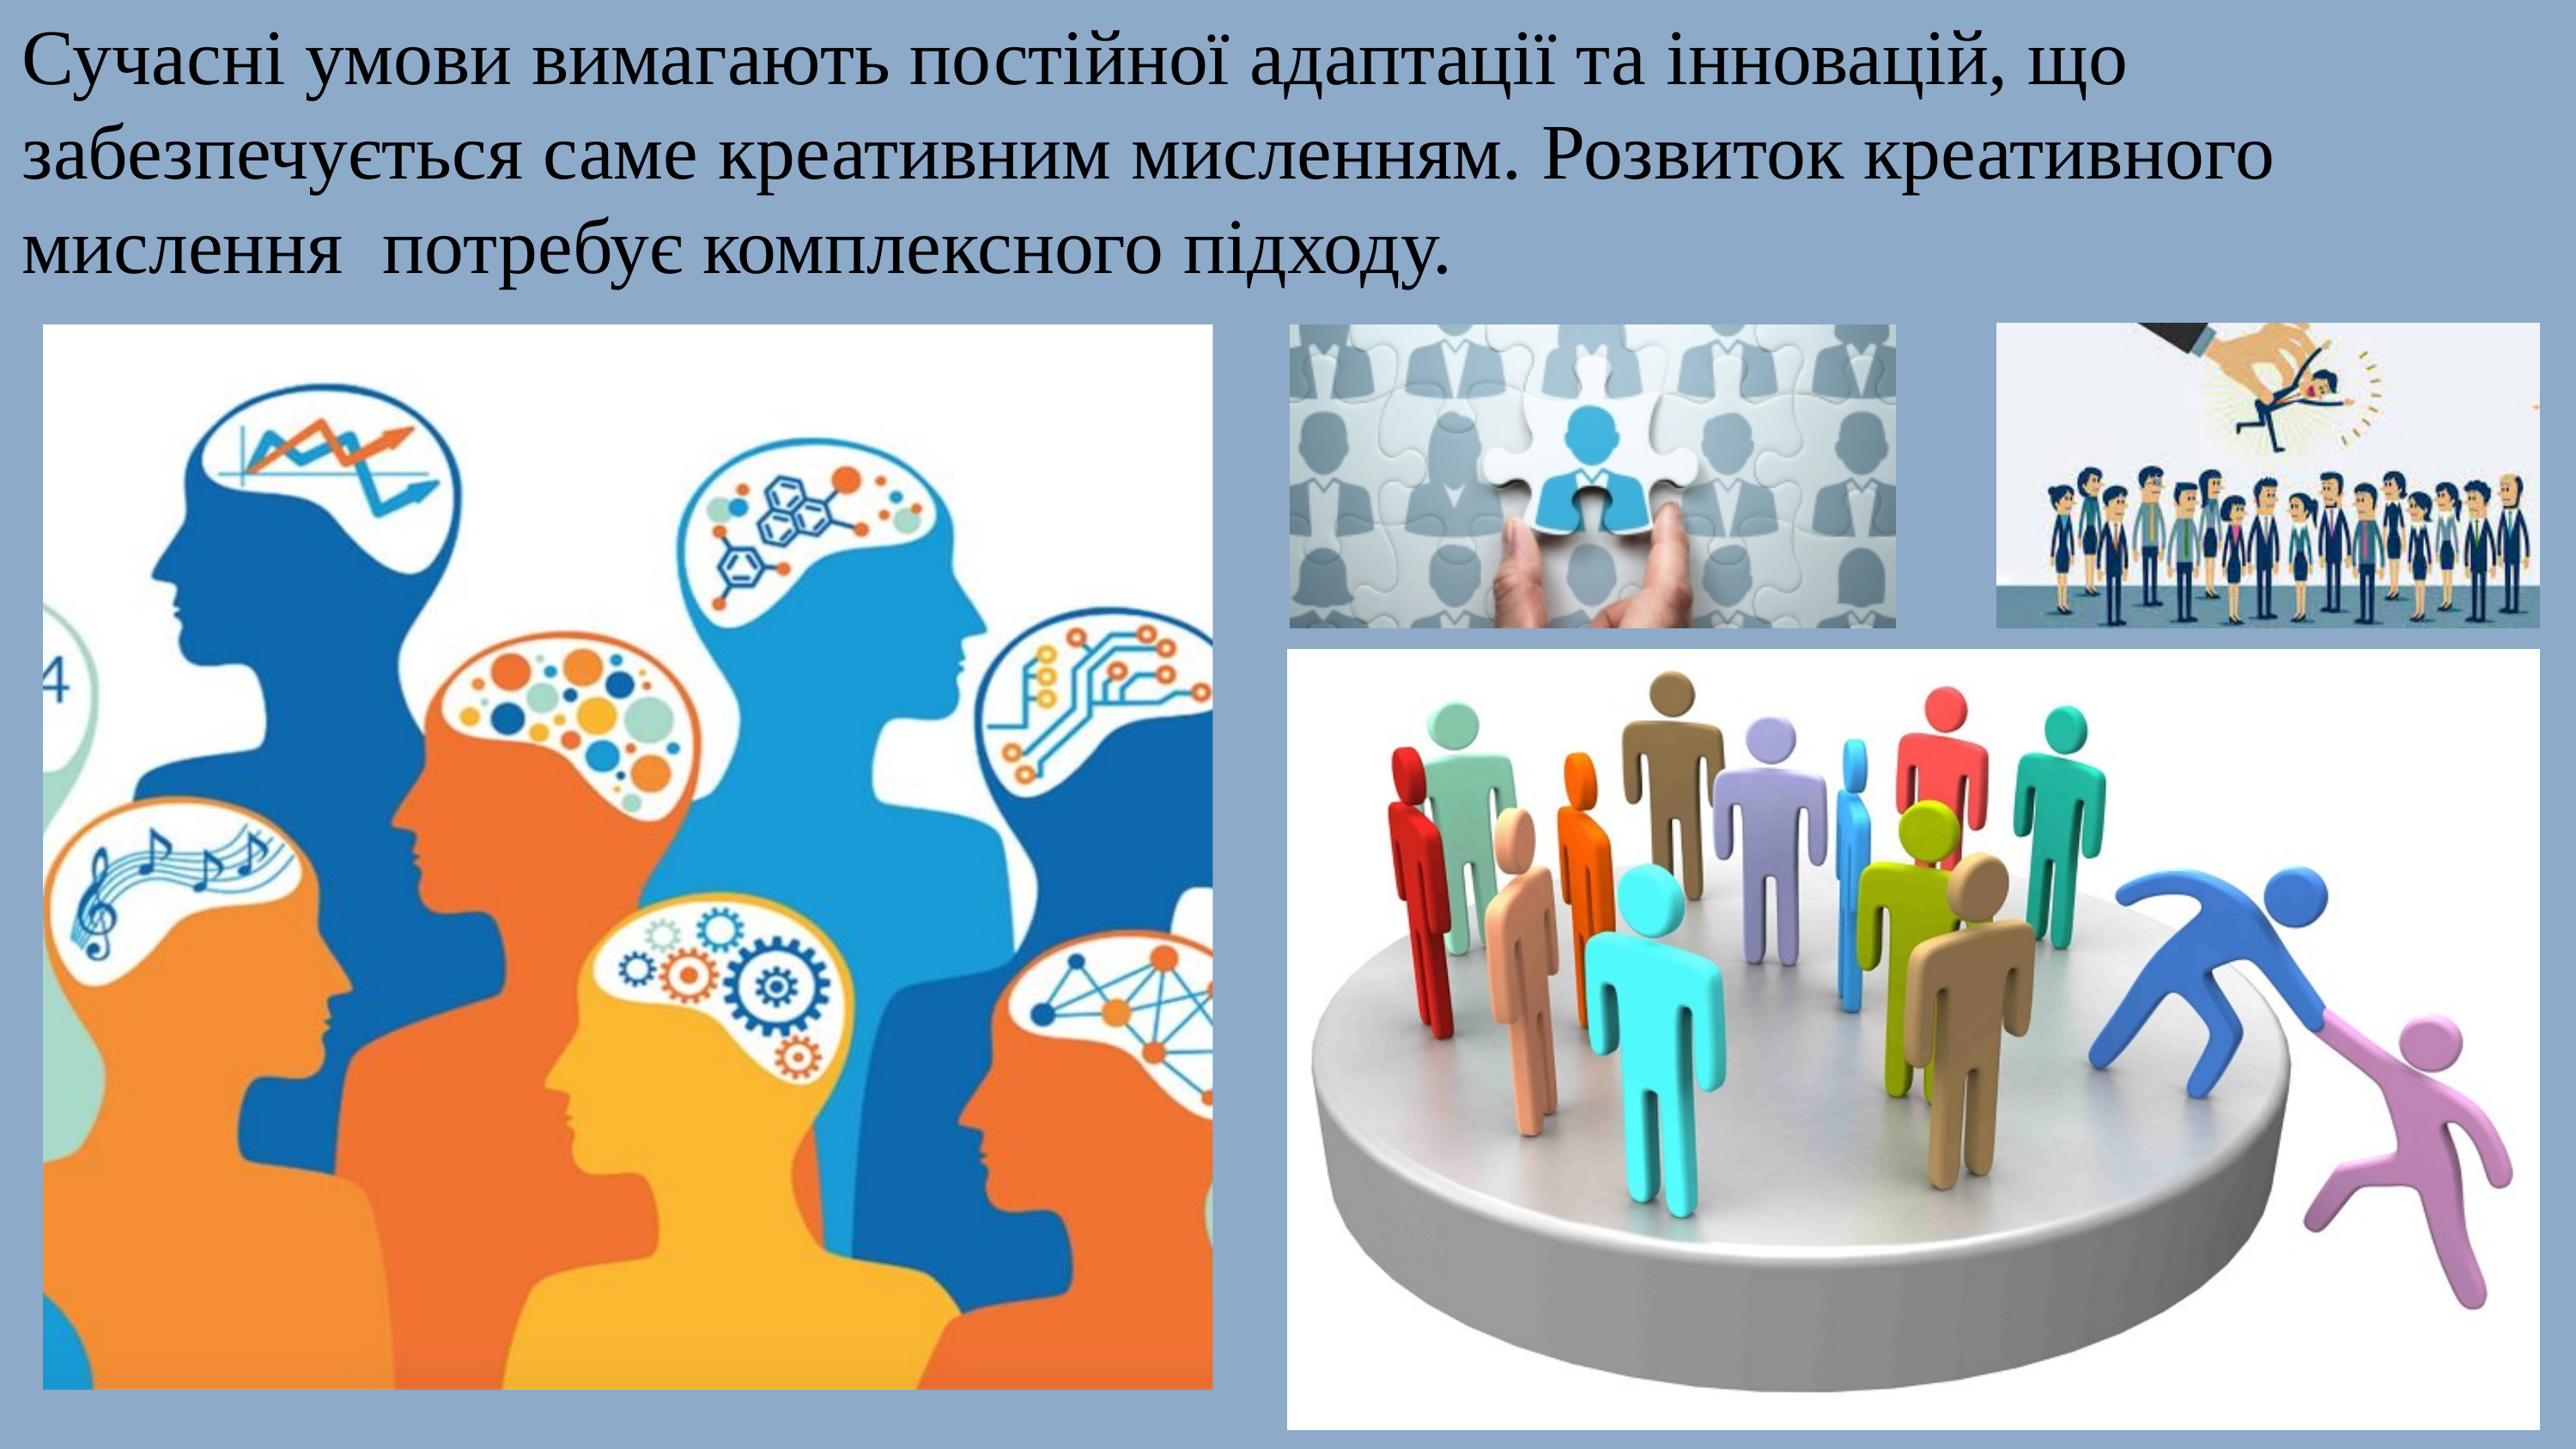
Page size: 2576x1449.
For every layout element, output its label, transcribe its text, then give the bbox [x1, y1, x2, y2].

text_box [42, 412, 1213, 1390]
picture [1290, 324, 1896, 628]
text_box Сучасні умови вимагають постійної адаптації та інновацій, що забезпечується саме креативним мисленням. Розвиток креативного мислення потребує комплексного підходу. [9, 0, 2572, 412]
picture [1996, 323, 2541, 628]
picture [1287, 648, 2541, 1430]
